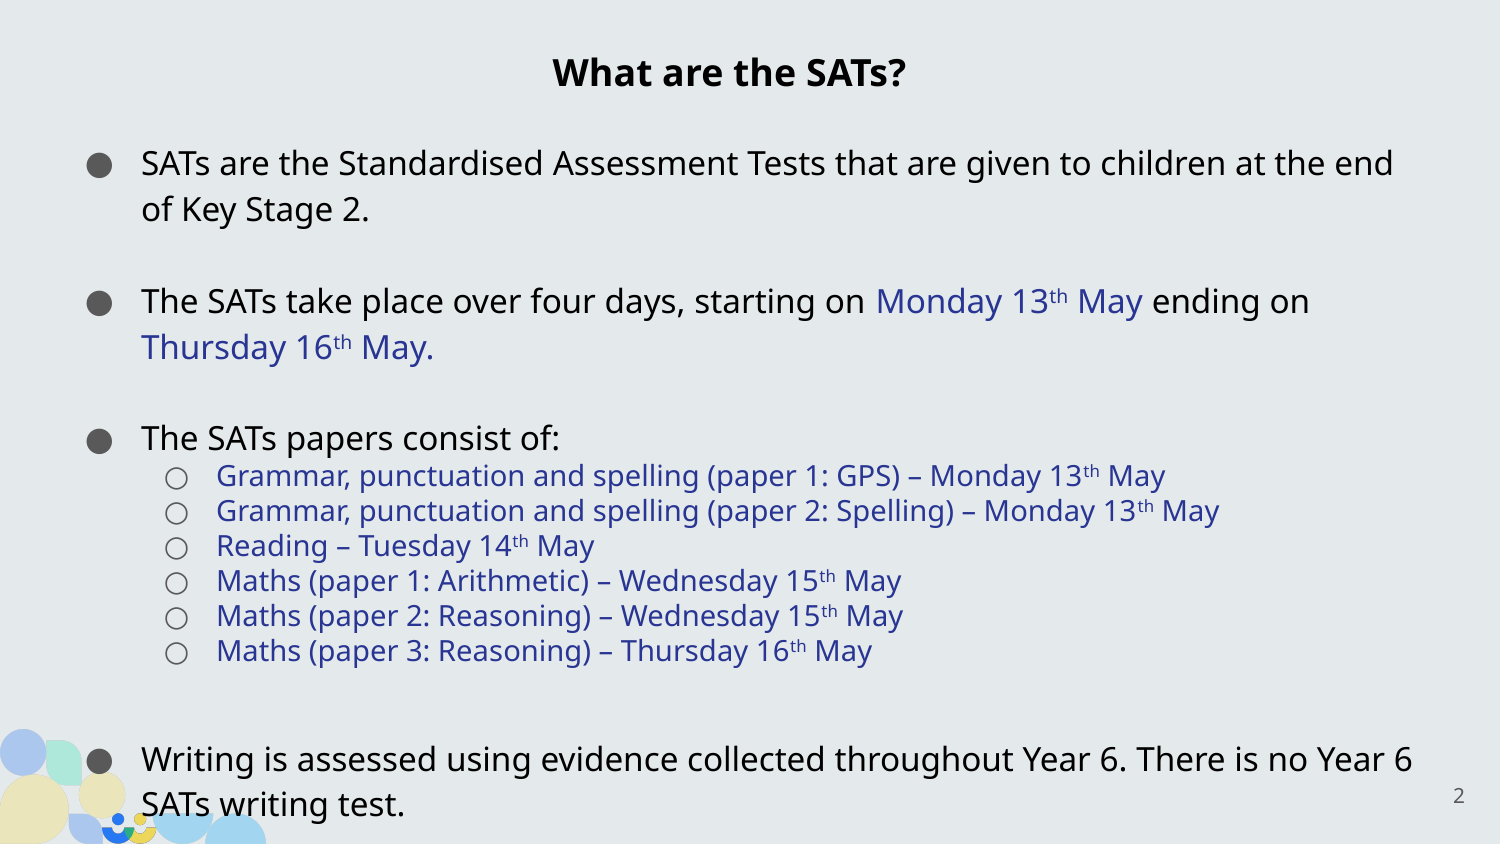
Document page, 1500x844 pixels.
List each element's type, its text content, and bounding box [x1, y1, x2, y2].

title What are the SATs? [35, 34, 1434, 106]
list SATs are the Standardised Assessment Tests that are given to children at the end of Key Stage 2. The SATs take place over four days, starting on Monday 13th May ending on Thursday 16th May. The SATs papers consist of: Grammar, punctuation and spelling (paper 1: GPS) – Monday 13th May Grammar, punctuation and spelling (paper 2: Spelling) – Monday 13th May Reading – Tuesday 14th May Maths (paper 1: Arithmetic) – Wednesday 15th May Maths (paper 2: Reasoning) – Wednesday 15th May Maths (paper 3: Reasoning) – Thursday 16th May Writing is assessed using evidence collected throughout Year 6. There is no Year 6 SATs writing test. [51, 121, 1449, 804]
slide_number 2 [1389, 764, 1480, 830]
picture [0, 729, 266, 844]
